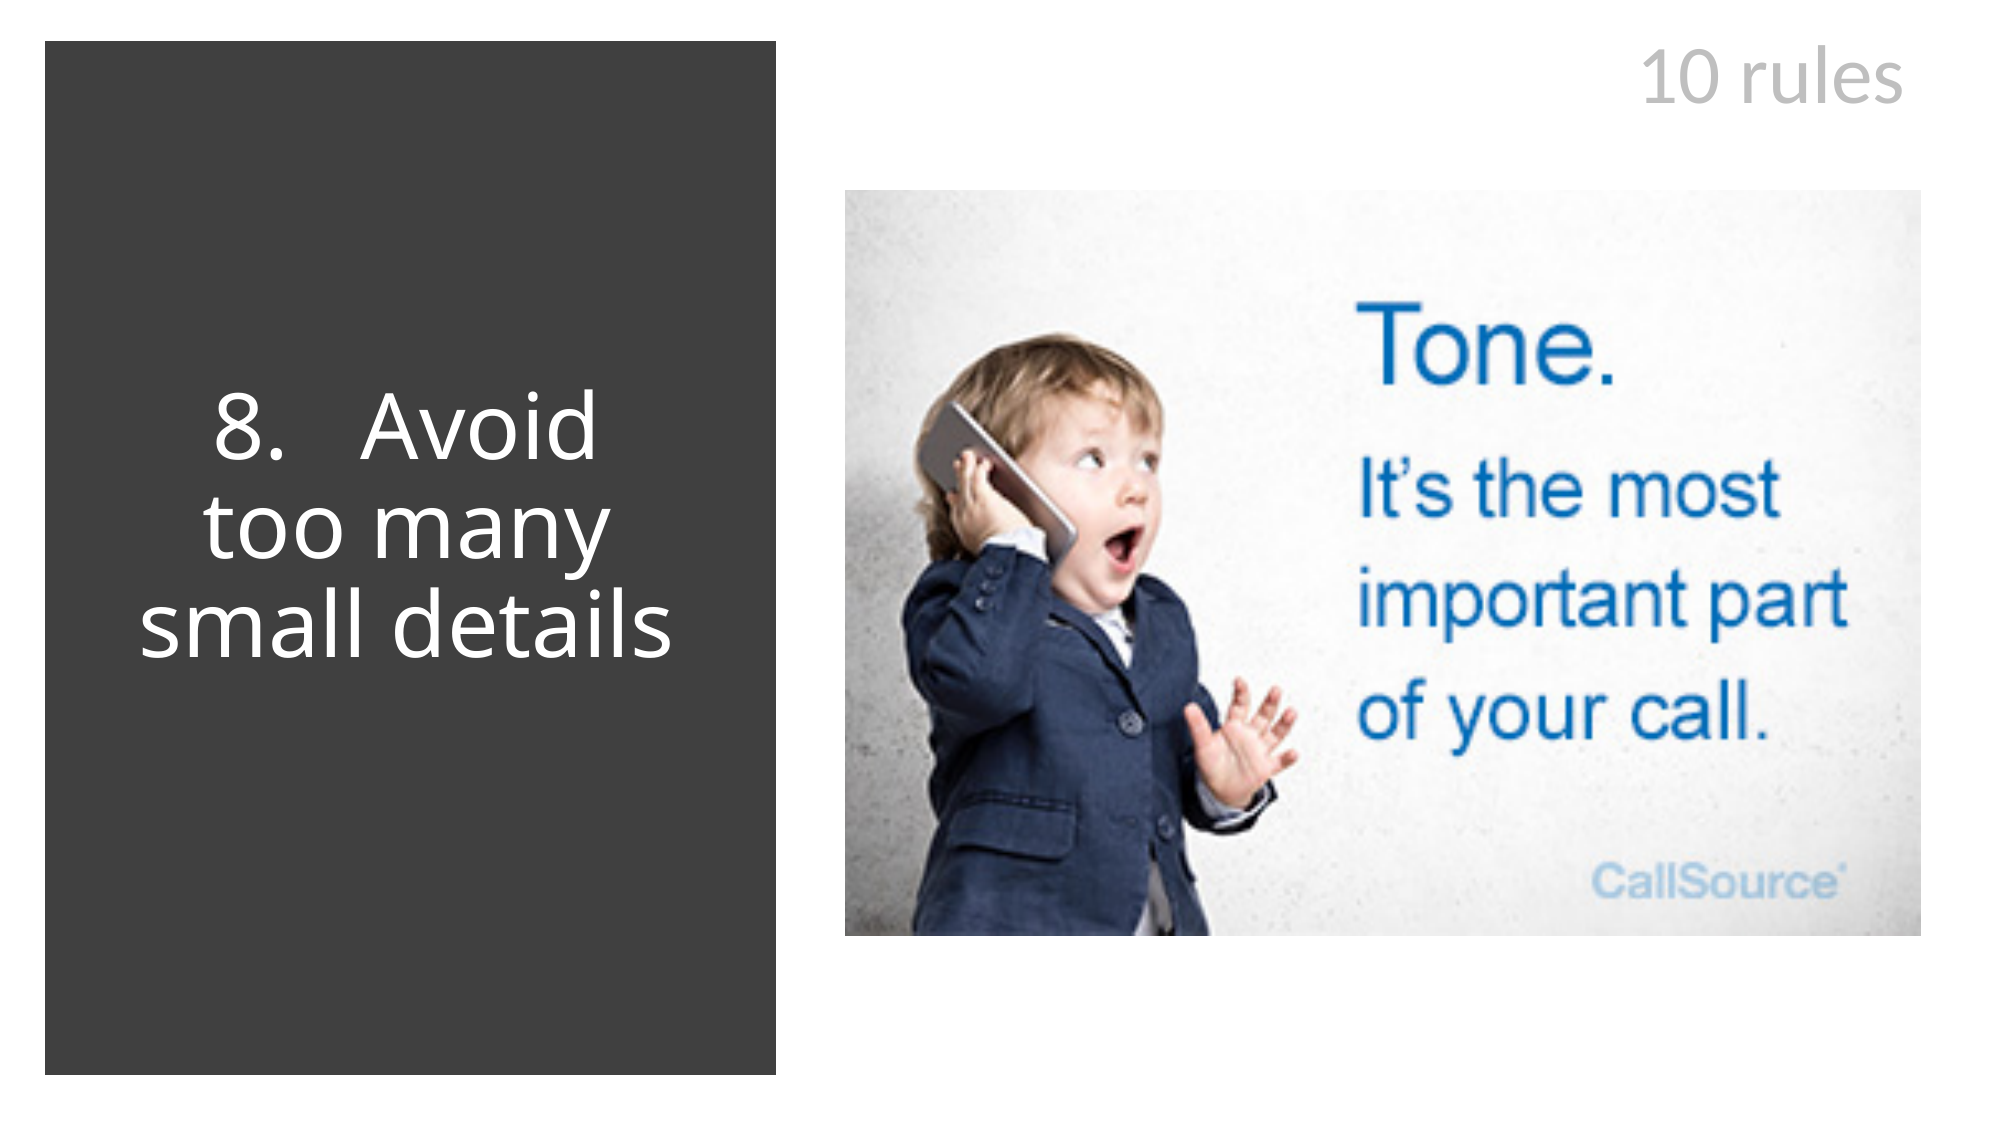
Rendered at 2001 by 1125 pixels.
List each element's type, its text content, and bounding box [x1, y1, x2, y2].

text_box [54, 50, 767, 1066]
picture [845, 190, 1921, 936]
text_box 10 rules [924, 12, 1921, 128]
title 8. Avoid too many small details [121, 121, 693, 936]
